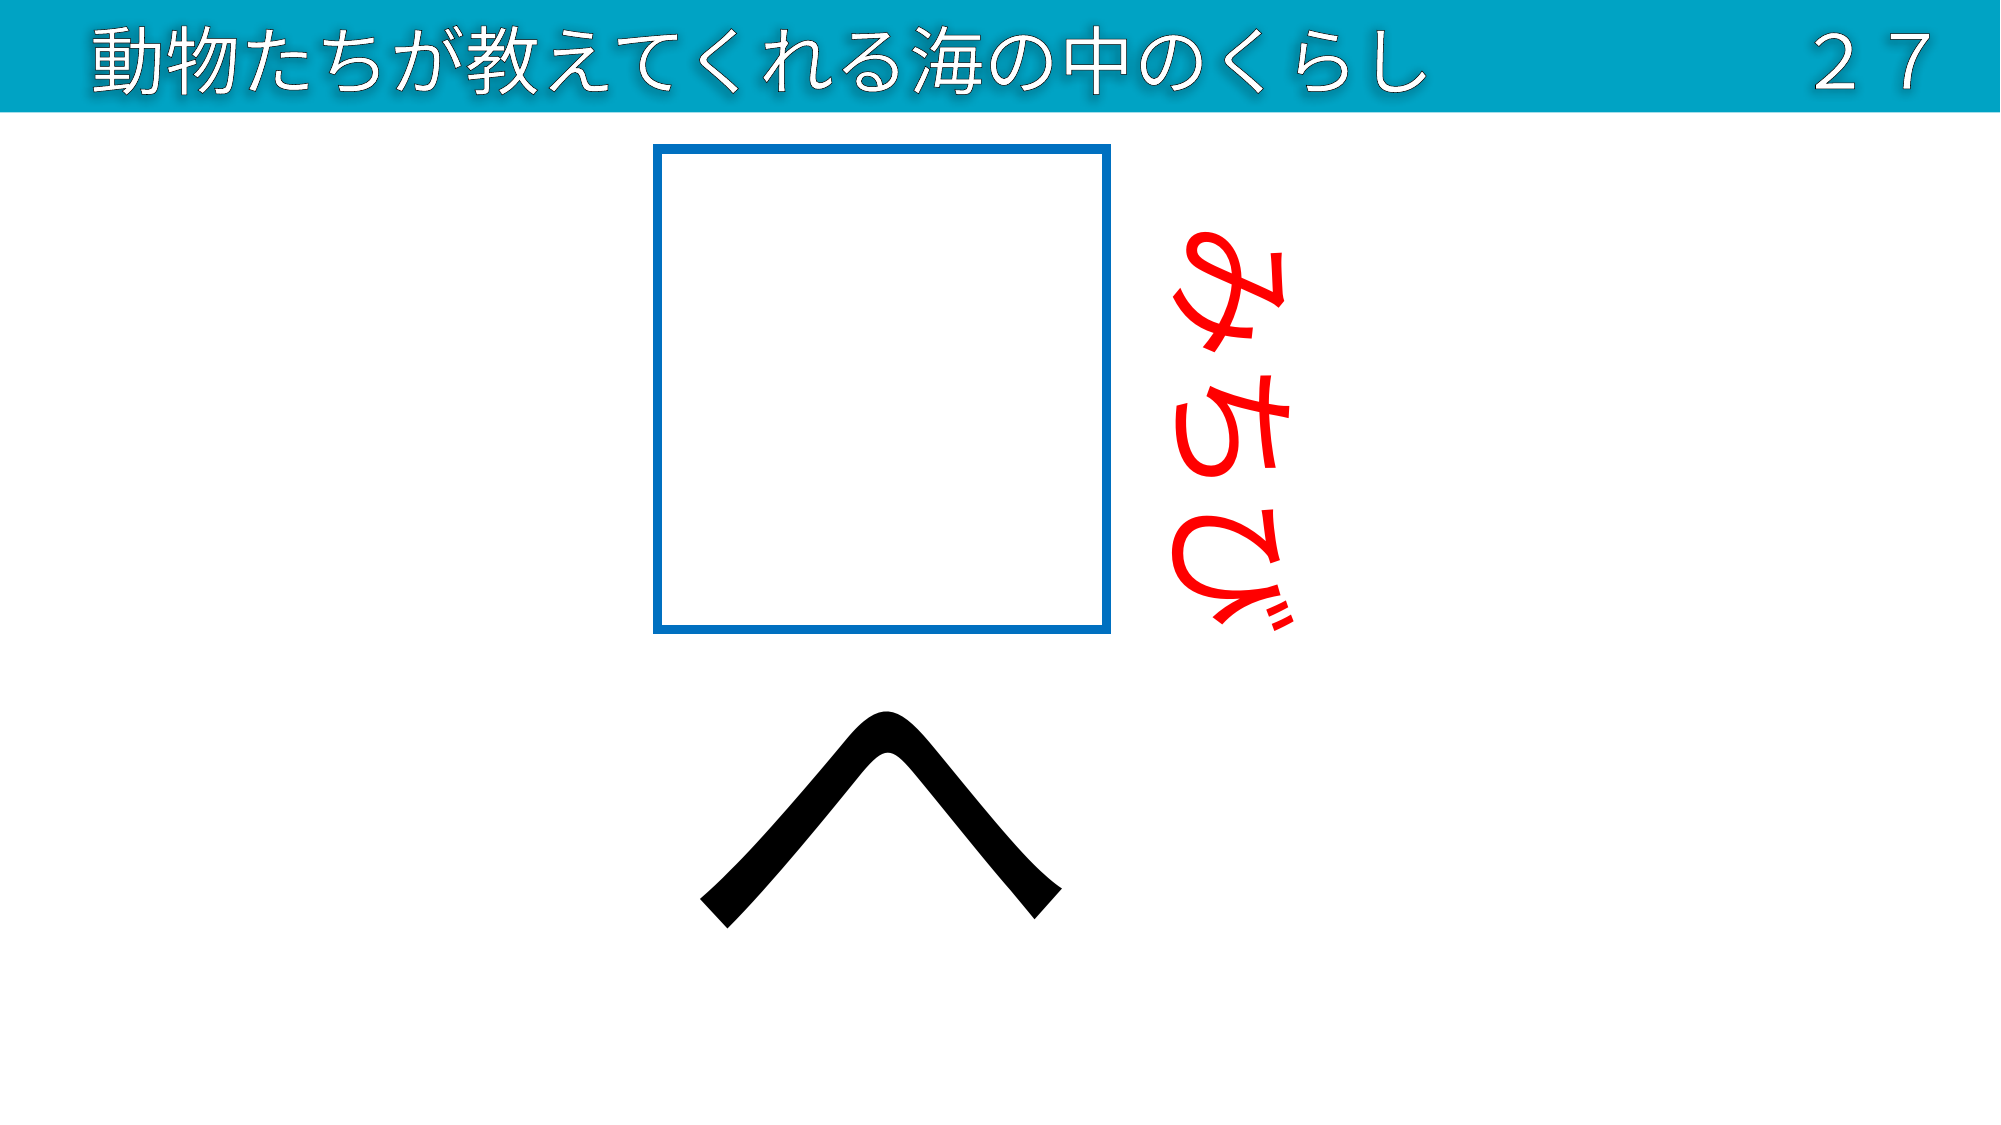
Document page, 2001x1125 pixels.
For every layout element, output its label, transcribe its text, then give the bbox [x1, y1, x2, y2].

text_box みちび [1152, 208, 1327, 640]
text_box [0, 0, 2000, 113]
text_box 導く [616, 195, 1152, 1125]
text_box [656, 148, 1107, 631]
text_box 動物たちが教えてくれる海の中のくらし [75, 6, 1461, 112]
text_box ２７ [1782, 6, 1963, 112]
